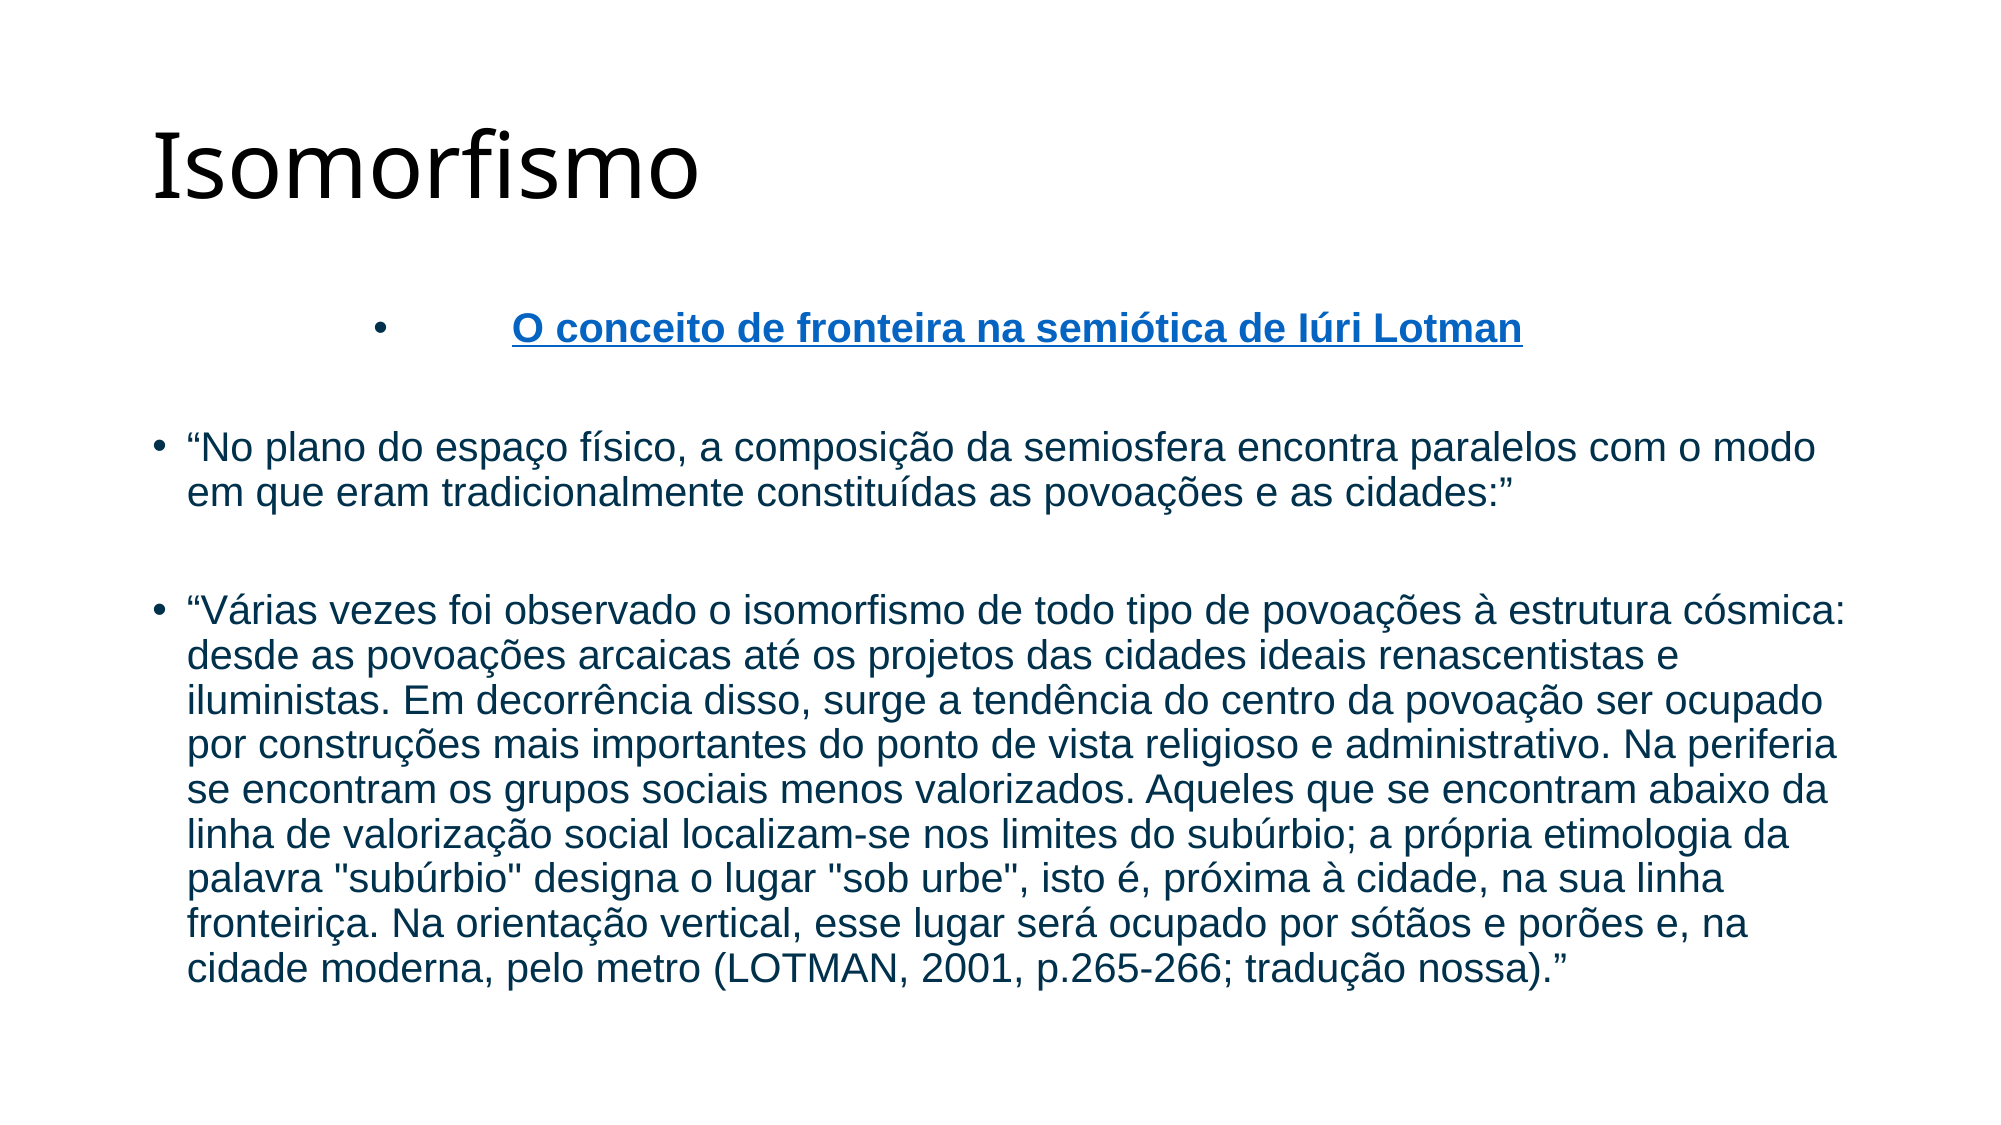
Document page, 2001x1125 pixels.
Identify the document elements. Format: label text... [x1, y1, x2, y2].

list O conceito de fronteira na semiótica de Iúri Lotman “No plano do espaço físico, a composição da semiosfera encontra paralelos com o modo em que eram tradicionalmente constituídas as povoações e as cidades:” “Várias vezes foi observado o isomorfismo de todo tipo de povoações à estrutura cósmica: desde as povoações arcaicas até os projetos das cidades ideais renascentistas e iluministas. Em decorrência disso, surge a tendência do centro da povoação ser ocupado por construções mais importantes do ponto de vista religioso e administrativo. Na periferia se encontram os grupos sociais menos valorizados. Aqueles que se encontram abaixo da linha de valorização social localizam-se nos limites do subúrbio; a própria etimologia da palavra "subúrbio" designa o lugar "sob urbe", isto é, próxima à cidade, na sua linha fronteiriça. Na orientação vertical, esse lugar será ocupado por sótãos e porões e, na cidade moderna, pelo metro (LOTMAN, 2001, p.265-266; tradução nossa).” [137, 299, 1863, 1014]
title Isomorfismo [137, 59, 1863, 278]
